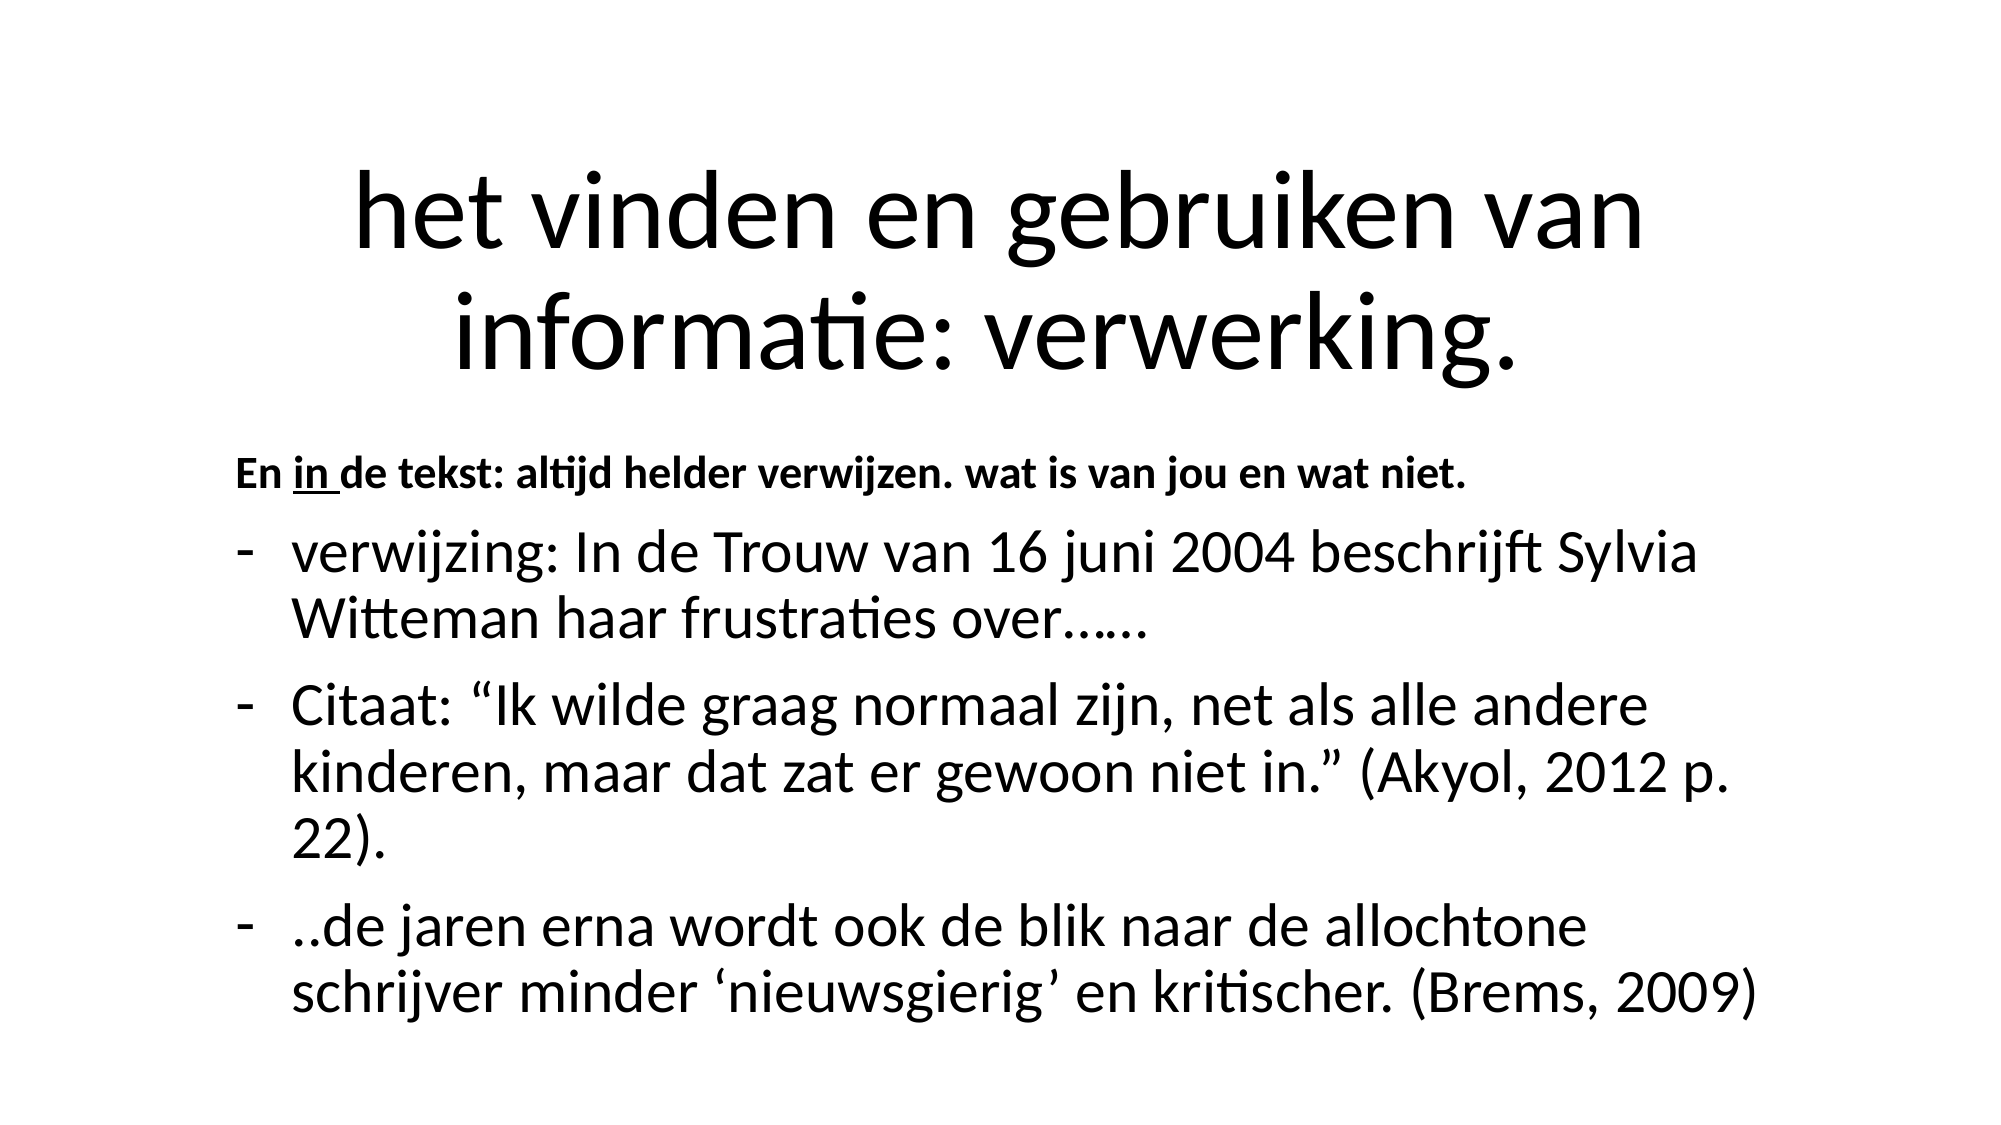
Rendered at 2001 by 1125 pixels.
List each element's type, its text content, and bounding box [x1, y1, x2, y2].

subtitle En in de tekst: altijd helder verwijzen. wat is van jou en wat niet. verwijzing: In de Trouw van 16 juni 2004 beschrijft Sylvia Witteman haar frustraties over…… Citaat: “Ik wilde graag normaal zijn, net als alle andere kinderen, maar dat zat er gewoon niet in.” (Akyol, 2012 p. 22). ..de jaren erna wordt ook de blik naar de allochtone schrijver minder ‘nieuwsgierig’ en kritischer. (Brems, 2009) [220, 440, 1821, 1071]
title het vinden en gebruiken van informatie: verwerking. [249, 184, 1750, 402]
